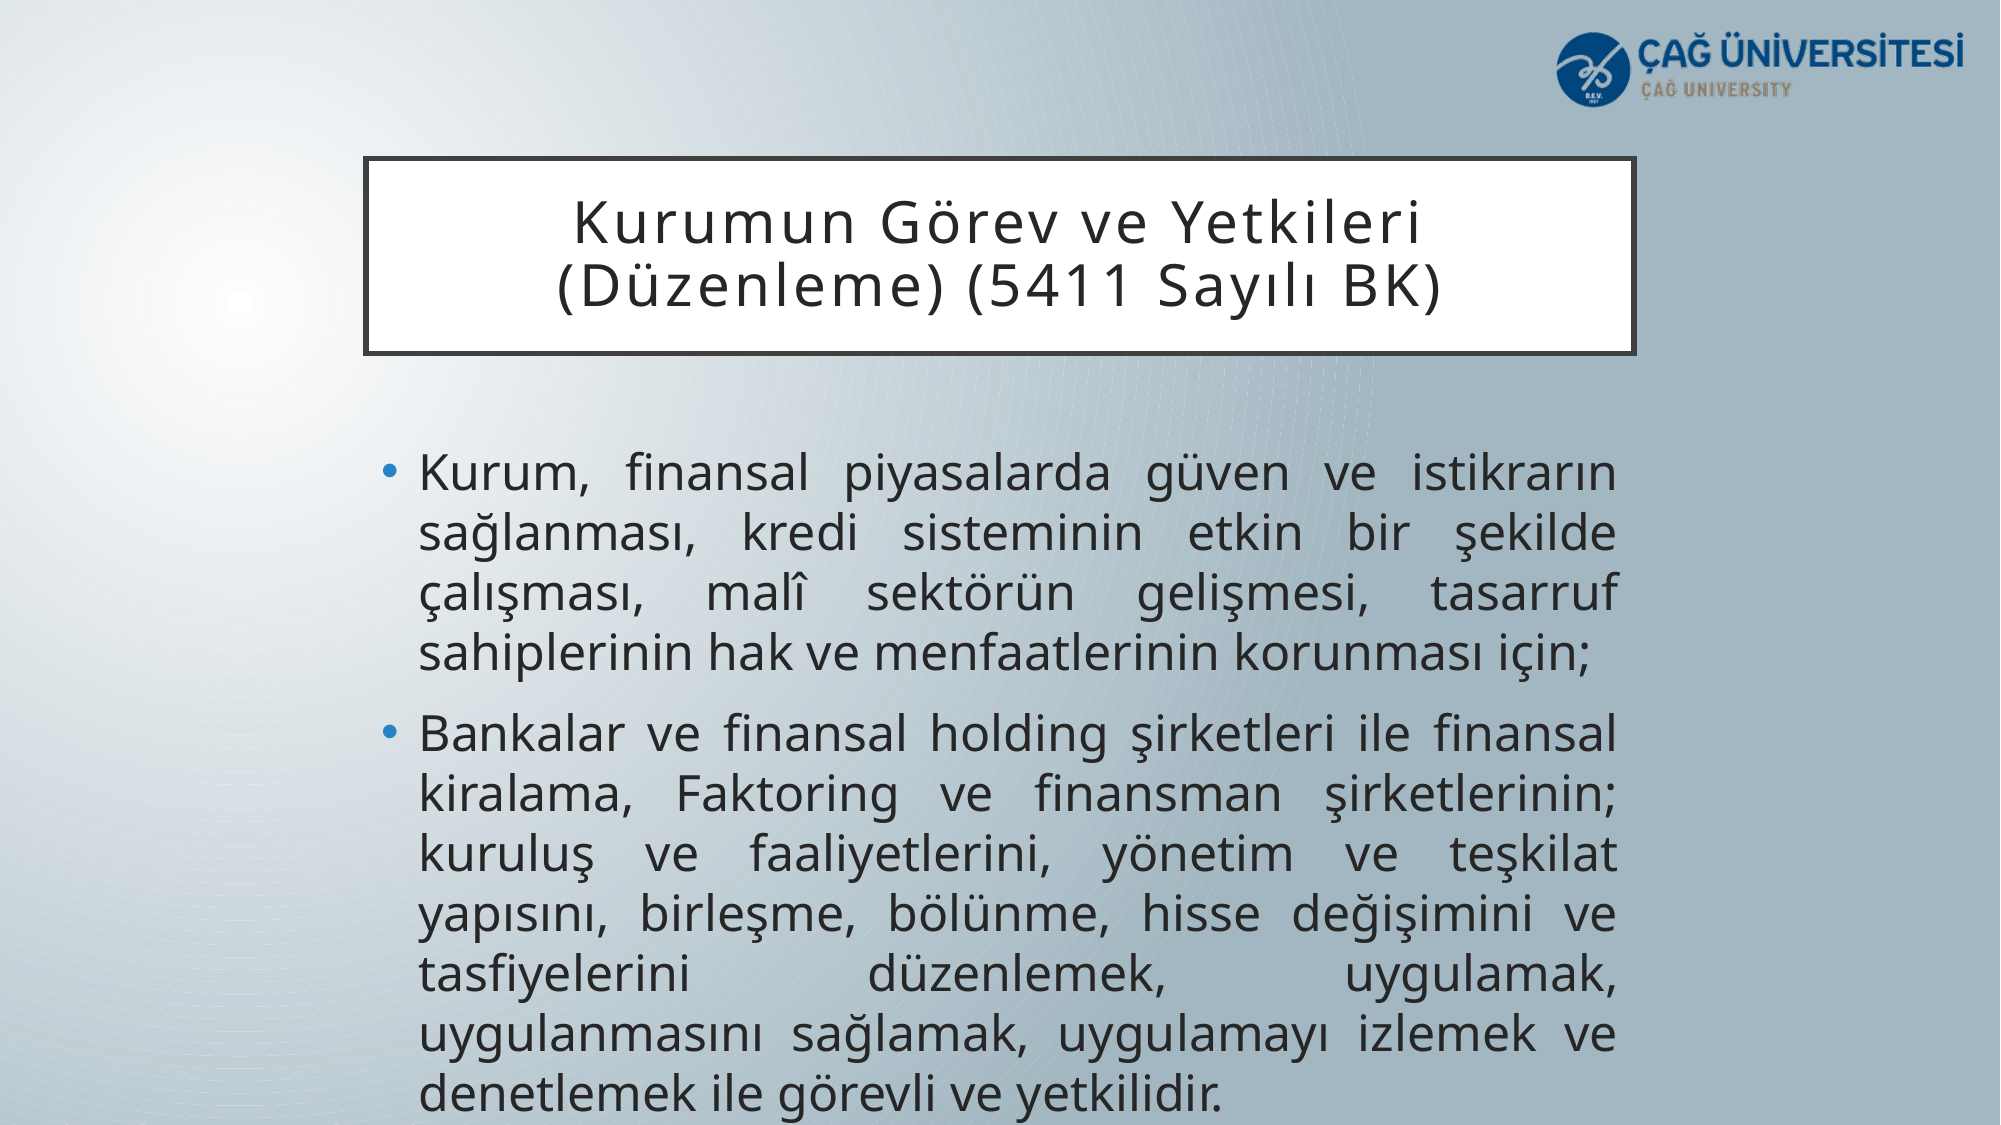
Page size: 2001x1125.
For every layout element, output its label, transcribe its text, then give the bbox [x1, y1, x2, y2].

title Kurumun Görev ve Yetkileri (Düzenleme) (5411 Sayılı BK) [363, 156, 1637, 356]
picture [1550, 23, 1972, 119]
list Kurum, finansal piyasalarda güven ve istikrarın sağlanması, kredi sisteminin etkin bir şekilde çalışması, malî sektörün gelişmesi, tasarruf sahiplerinin hak ve menfaatlerinin korunması için; Bankalar ve finansal holding şirketleri ile finansal kiralama, Faktoring ve finansman şirketlerinin; kuruluş ve faaliyetlerini, yönetim ve teşkilat yapısını, birleşme, bölünme, hisse değişimini ve tasfiyelerini düzenlemek, uygulamak, uygulanmasını sağlamak, uygulamayı izlemek ve denetlemek ile görevli ve yetkilidir. [366, 432, 1634, 942]
